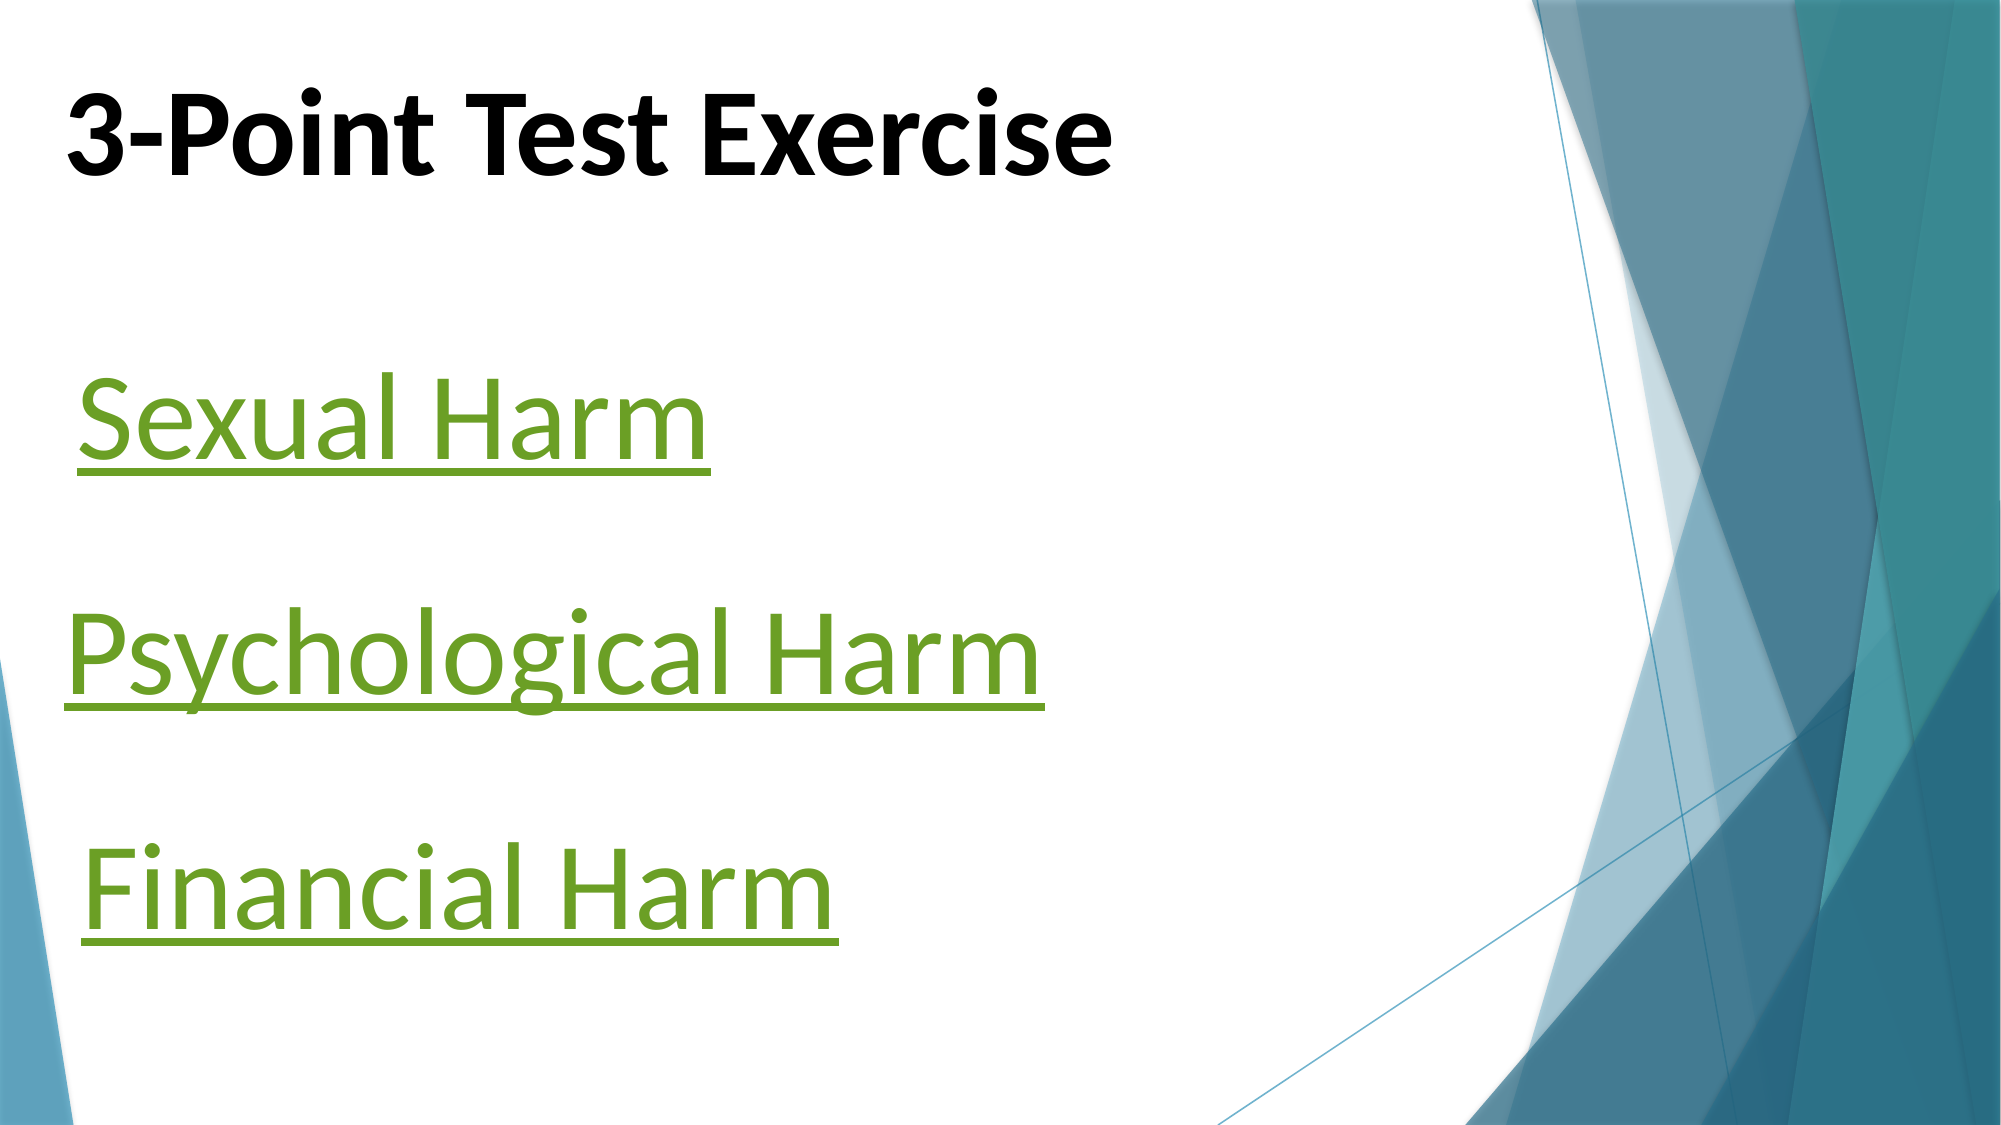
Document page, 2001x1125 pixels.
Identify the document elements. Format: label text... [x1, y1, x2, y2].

text_box Psychological Harm [49, 562, 1573, 728]
text_box Sexual Harm [62, 327, 1560, 493]
text_box Financial Harm [66, 797, 1428, 963]
text_box 3-Point Test Exercise [49, 43, 1413, 209]
